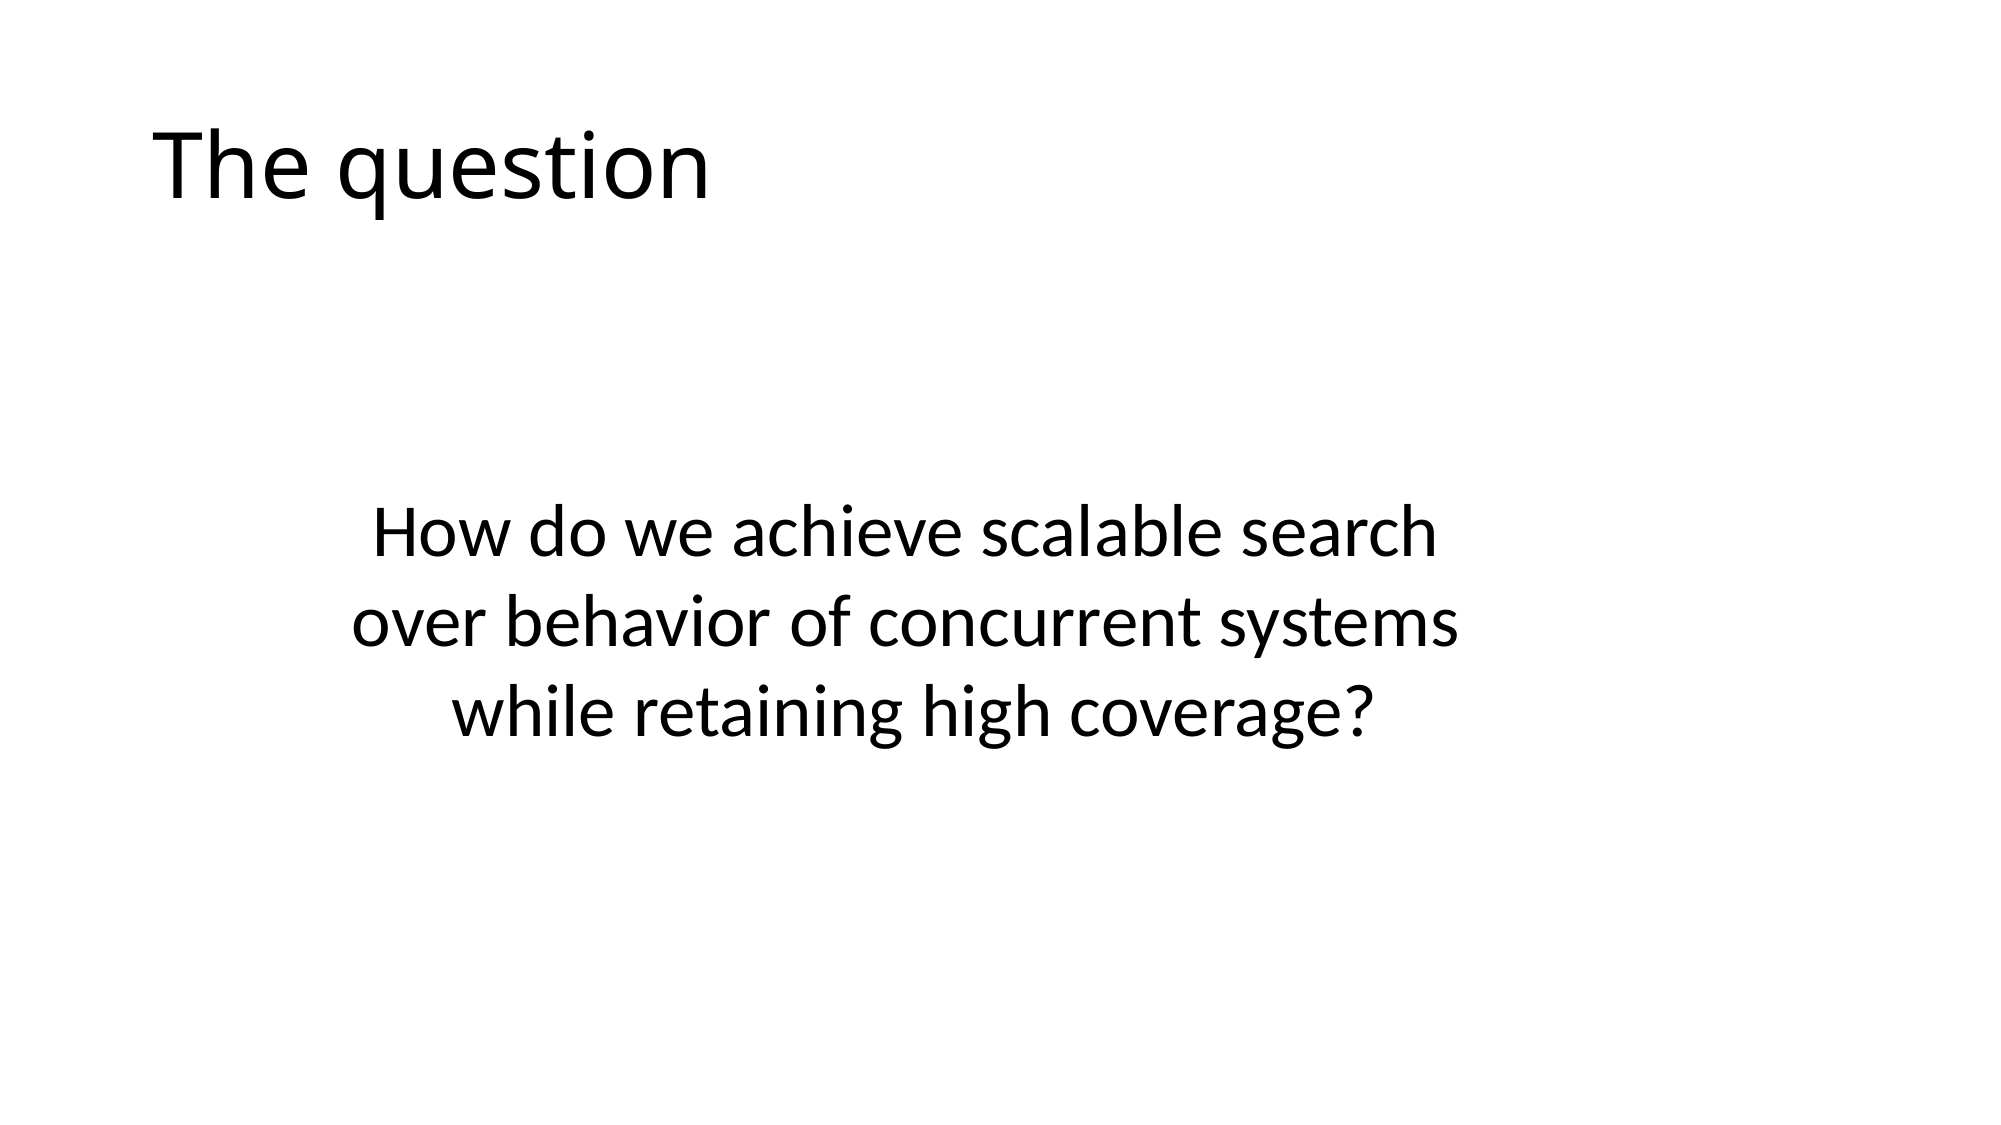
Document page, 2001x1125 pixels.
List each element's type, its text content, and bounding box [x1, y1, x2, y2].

text_box How do we achieve scalable search over behavior of concurrent systems while retaining high coverage? [337, 474, 1493, 760]
title The question [137, 59, 1863, 278]
